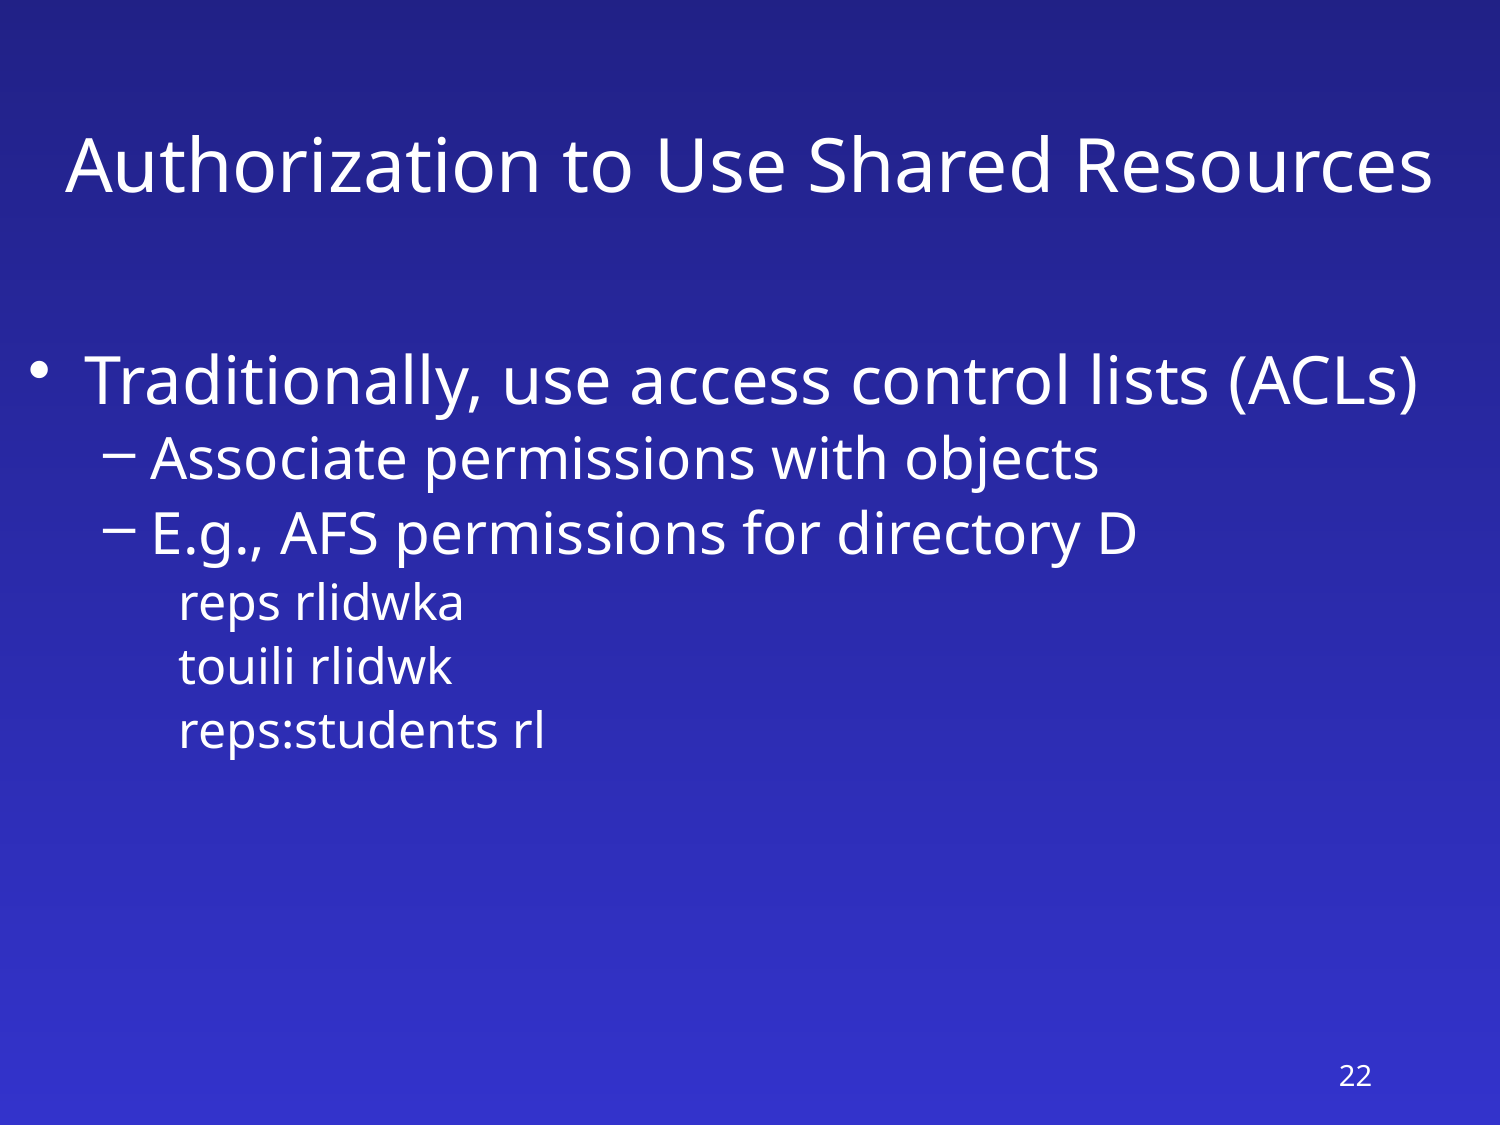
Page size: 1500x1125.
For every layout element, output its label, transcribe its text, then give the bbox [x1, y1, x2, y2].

slide_number 22 [1074, 1050, 1388, 1125]
list Traditionally, use access control lists (ACLs) Associate permissions with objects E.g., AFS permissions for directory D reps rlidwka touili rlidwk reps:students rl [13, 330, 1487, 848]
title Authorization to Use Shared Resources [0, 87, 1500, 239]
